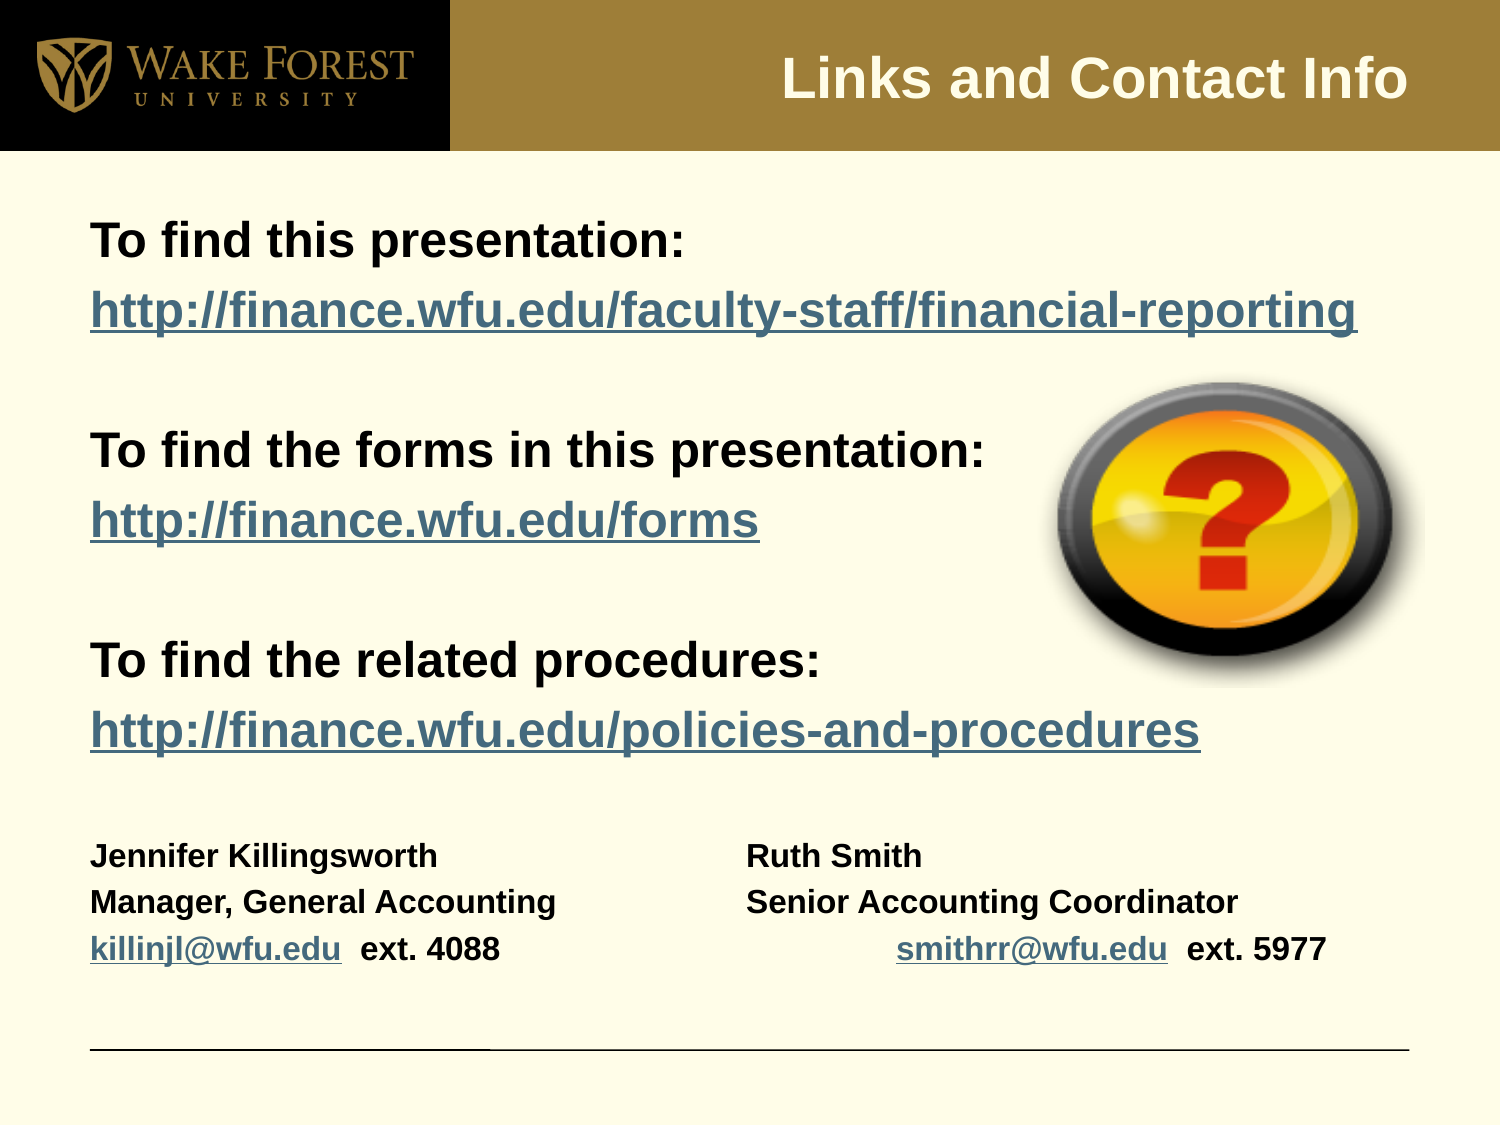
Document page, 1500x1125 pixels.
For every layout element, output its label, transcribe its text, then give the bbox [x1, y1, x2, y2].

picture [37, 37, 414, 113]
list To find this presentation: http://finance.wfu.edu/faculty-staff/financial-reporting To find the forms in this presentation: http://finance.wfu.edu/forms To find the related procedures: http://finance.wfu.edu/policies-and-procedures Jennifer Killingsworth Ruth Smith Manager, General Accounting Senior Accounting Coordinator killinjl@wfu.edu ext. 4088 smithrr@wfu.edu ext. 5977 [74, 200, 1425, 1013]
title Links and Contact Info [524, 0, 1425, 150]
picture [1037, 371, 1426, 688]
